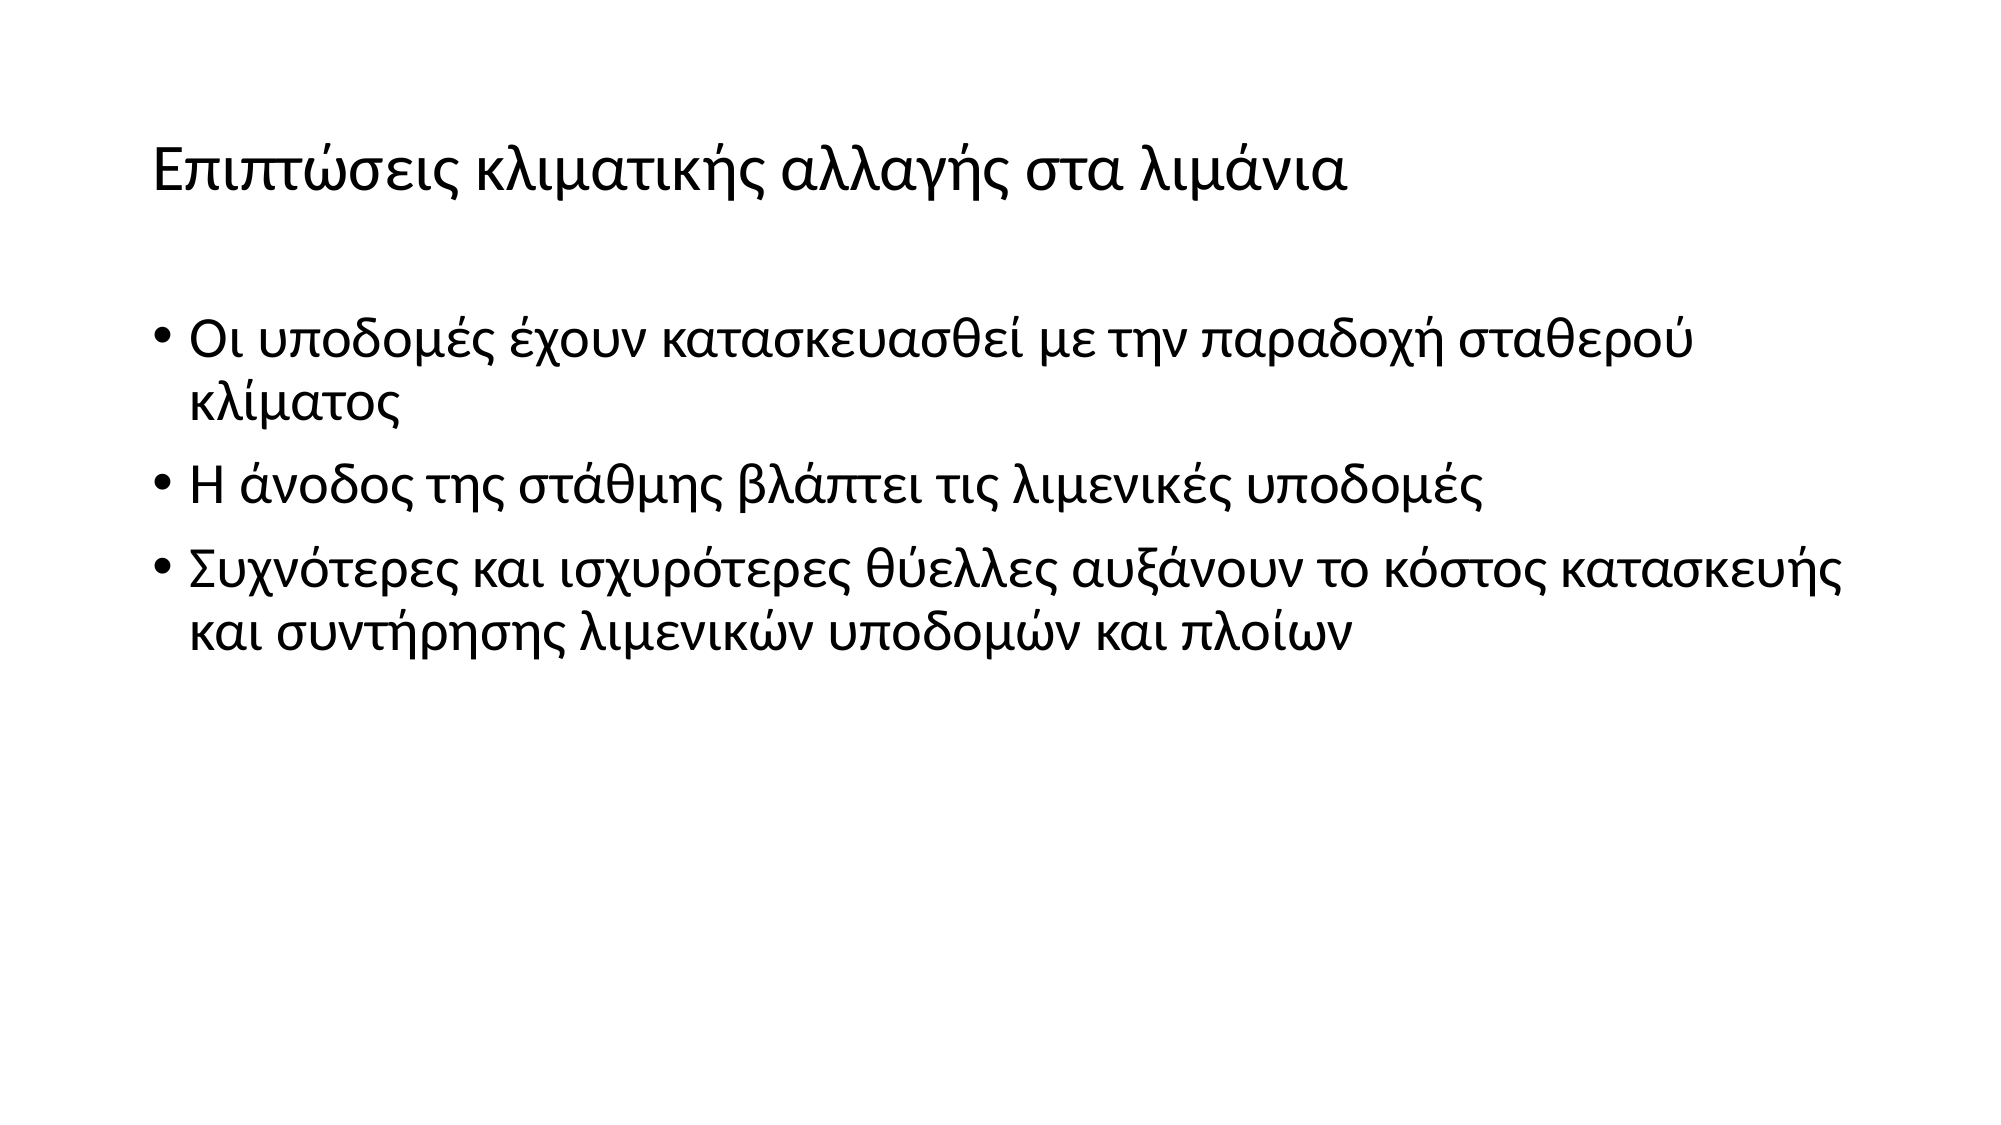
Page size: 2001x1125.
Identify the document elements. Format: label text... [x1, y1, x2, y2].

list Οι υποδομές έχουν κατασκευασθεί με την παραδοχή σταθερού κλίματος Η άνοδος της στάθμης βλάπτει τις λιμενικές υποδομές Συχνότερες και ισχυρότερες θύελλες αυξάνουν το κόστος κατασκευής και συντήρησης λιμενικών υποδομών και πλοίων [137, 299, 1863, 1014]
title Επιπτώσεις κλιματικής αλλαγής στα λιμάνια [137, 59, 1863, 278]
